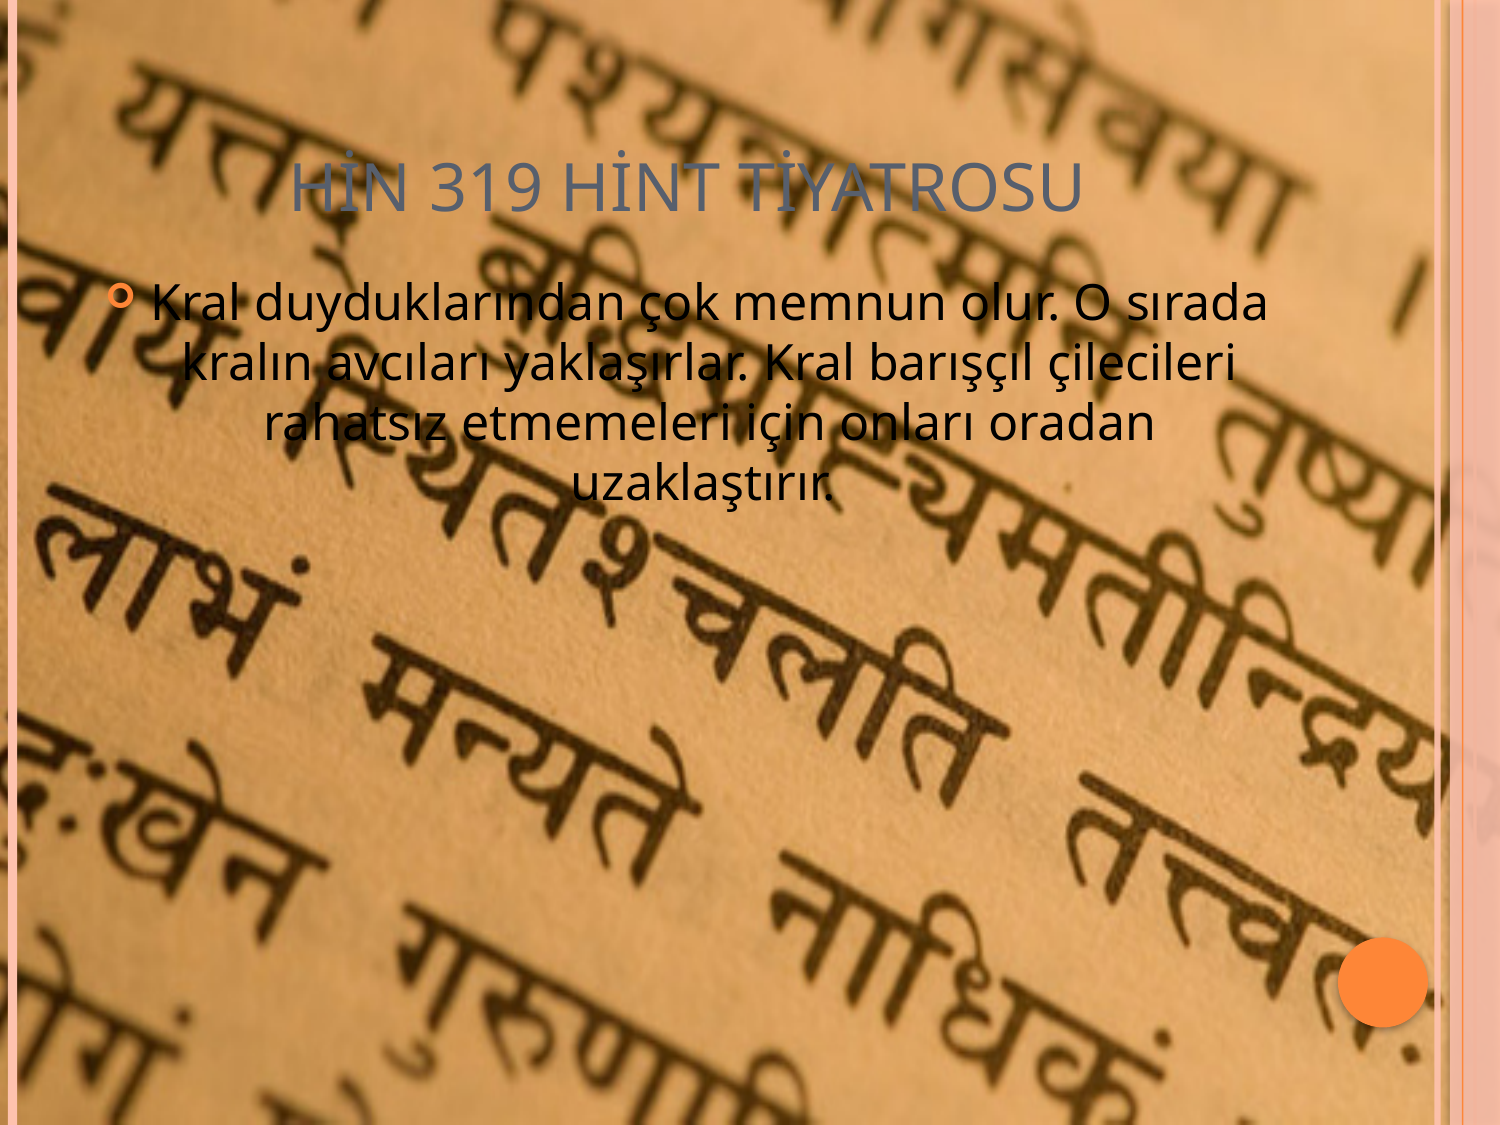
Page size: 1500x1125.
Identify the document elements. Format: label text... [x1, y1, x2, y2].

list Kral duyduklarından çok memnun olur. O sırada kralın avcıları yaklaşırlar. Kral barışçıl çilecileri rahatsız etmemeleri için onları oradan uzaklaştırır. [75, 262, 1300, 1062]
picture [1441, 0, 1449, 1125]
picture [18, 0, 1434, 1125]
title HİN 319 Hint Tiyatrosu [75, 45, 1300, 233]
picture [0, 0, 7, 1125]
